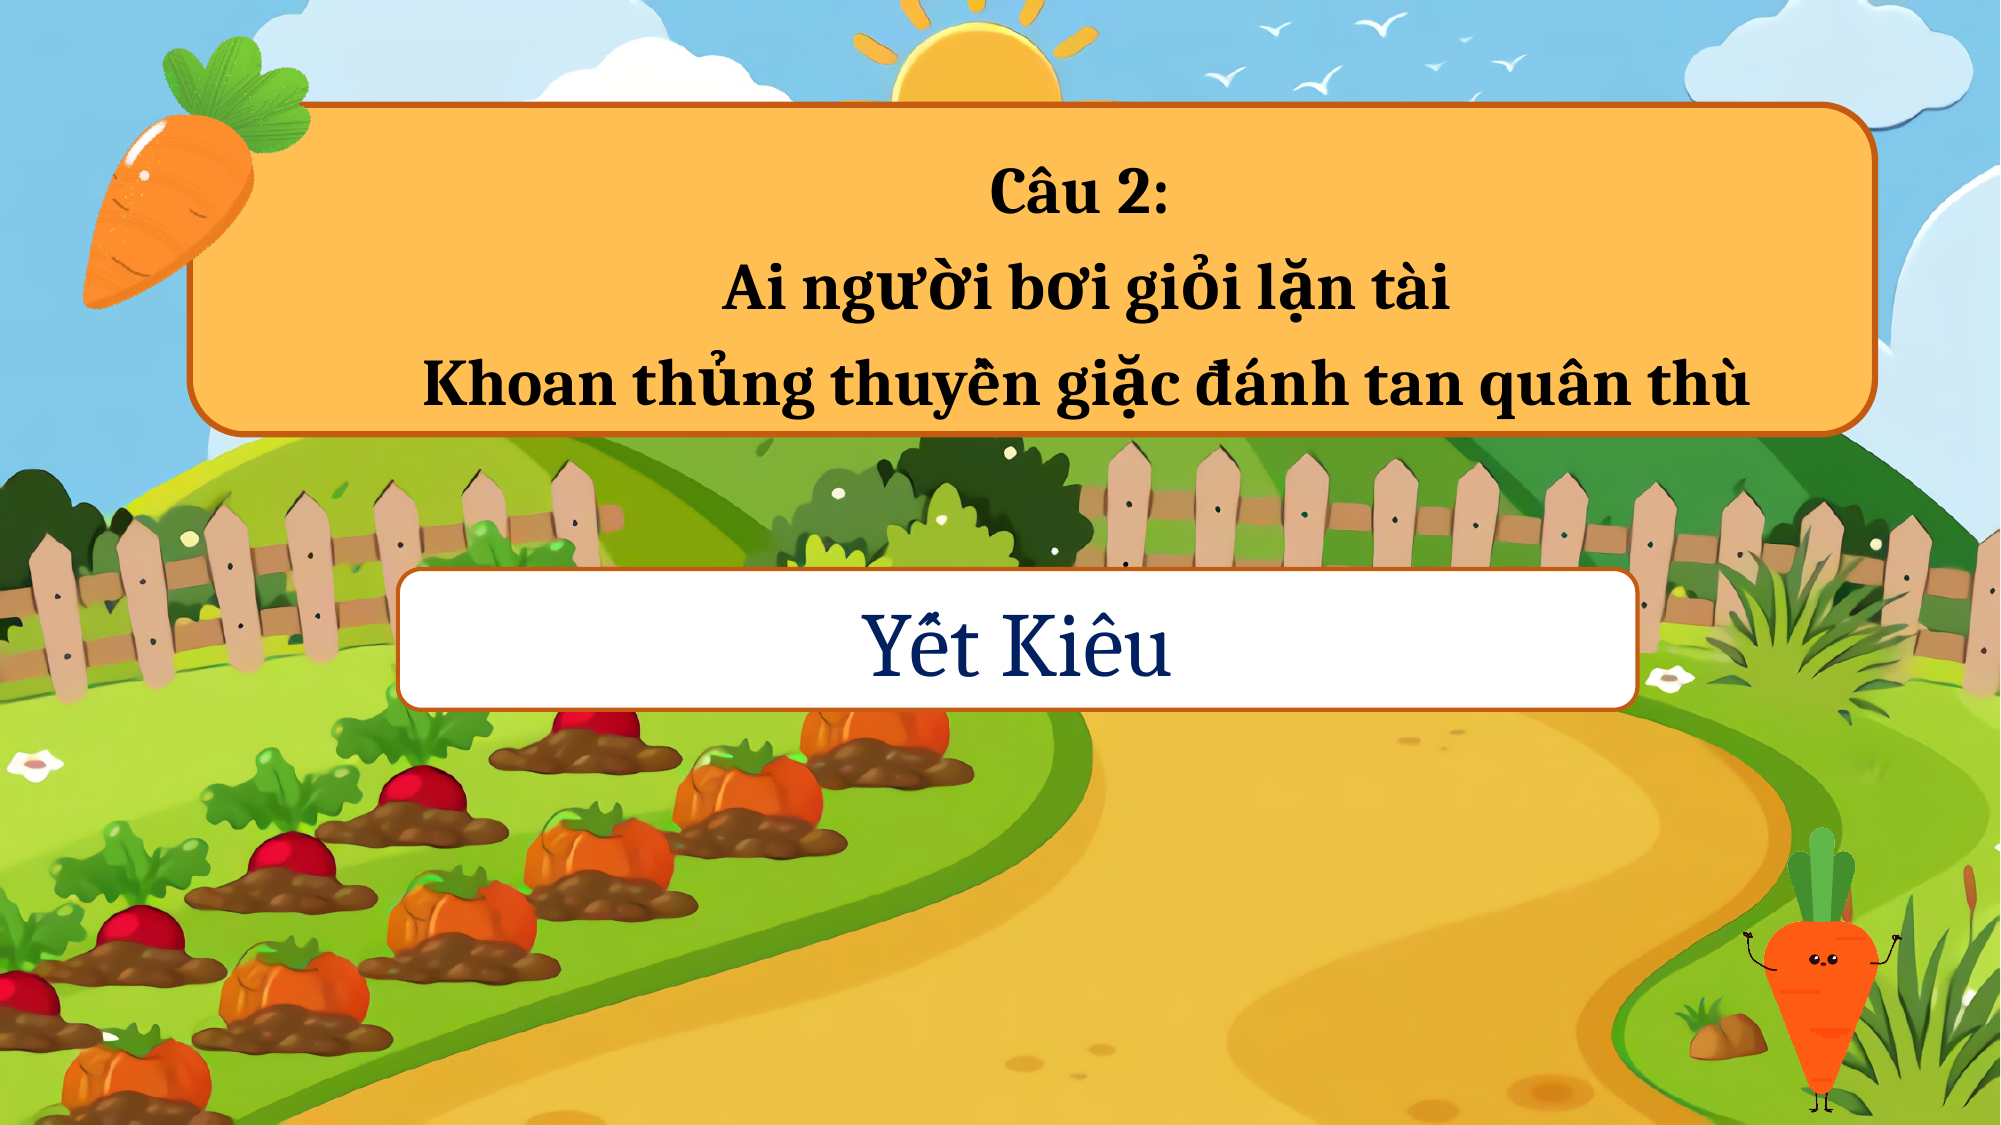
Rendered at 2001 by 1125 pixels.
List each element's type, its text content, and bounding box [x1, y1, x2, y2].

text_box Yết Kiêu [397, 568, 1638, 710]
picture [0, 0, 2001, 1125]
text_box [41, 12, 1875, 435]
